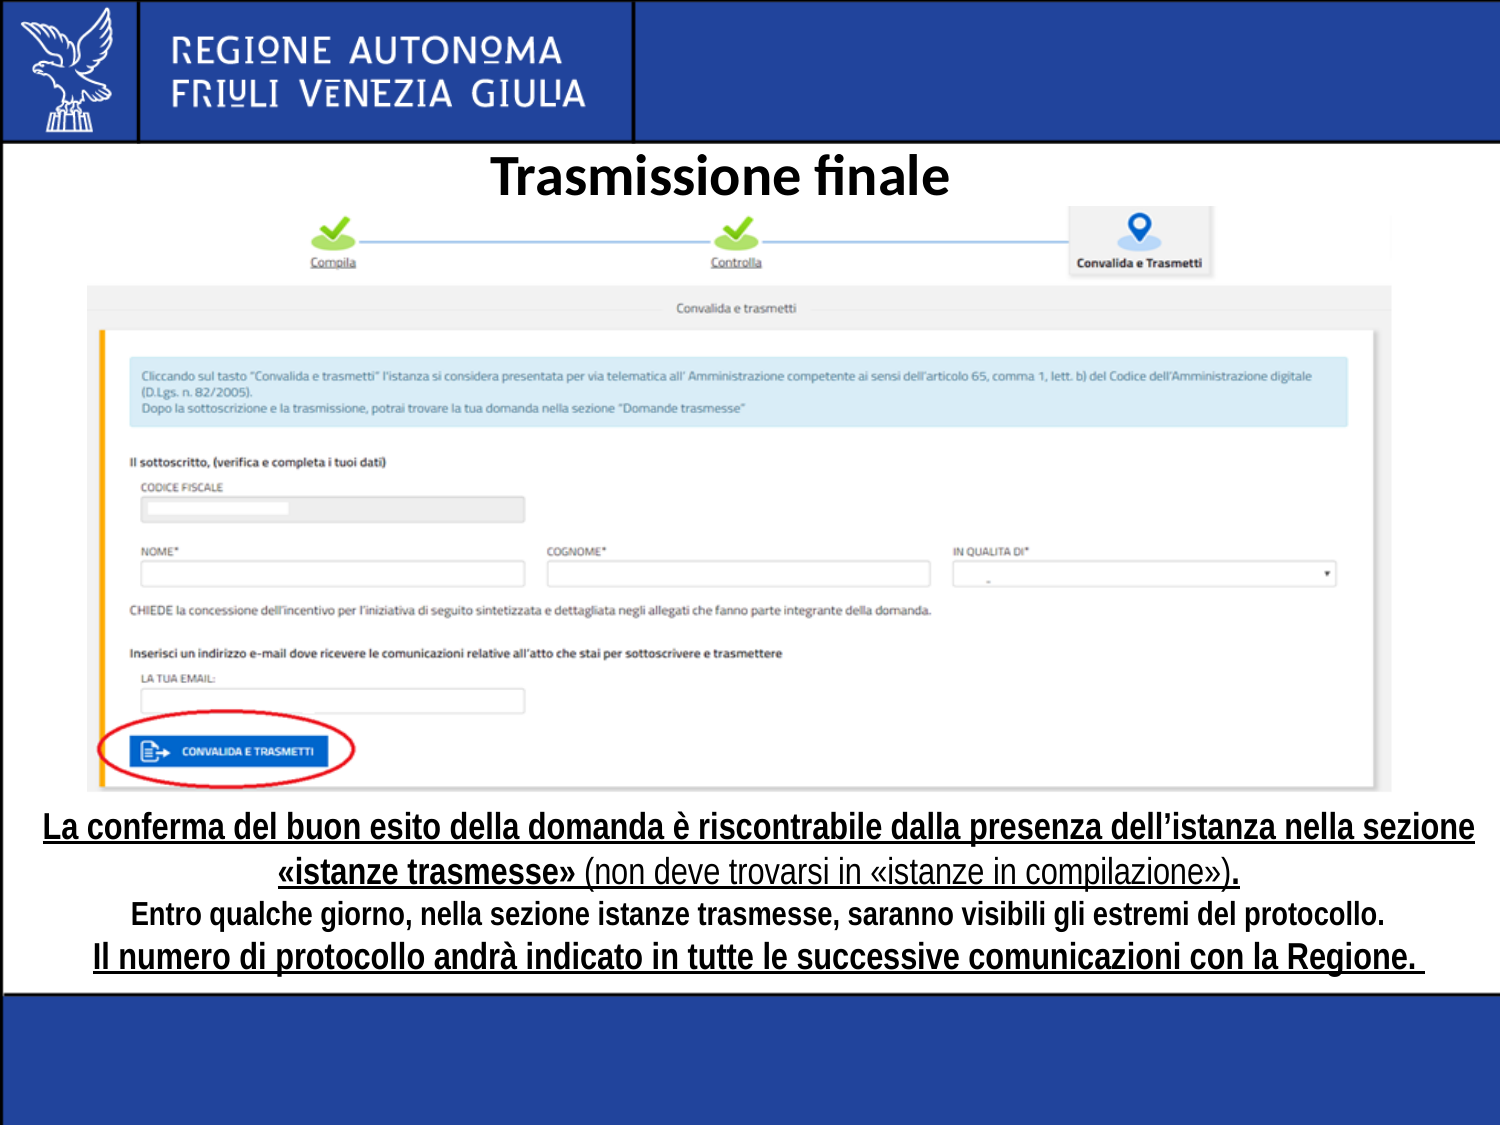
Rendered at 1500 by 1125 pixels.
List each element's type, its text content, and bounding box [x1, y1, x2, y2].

picture [0, 0, 1500, 1125]
title Trasmissione finale [76, 131, 1365, 213]
text_box La conferma del buon esito della domanda è riscontrabile dalla presenza dell’istanza nella sezione «istanze trasmesse» (non deve trovarsi in «istanze in compilazione»). Entro qualche giorno, nella sezione istanze trasmesse, saranno visibili gli estremi del protocollo. Il numero di protocollo andrà indicato in tutte le successive comunicazioni con la Regione. [17, 794, 1500, 985]
